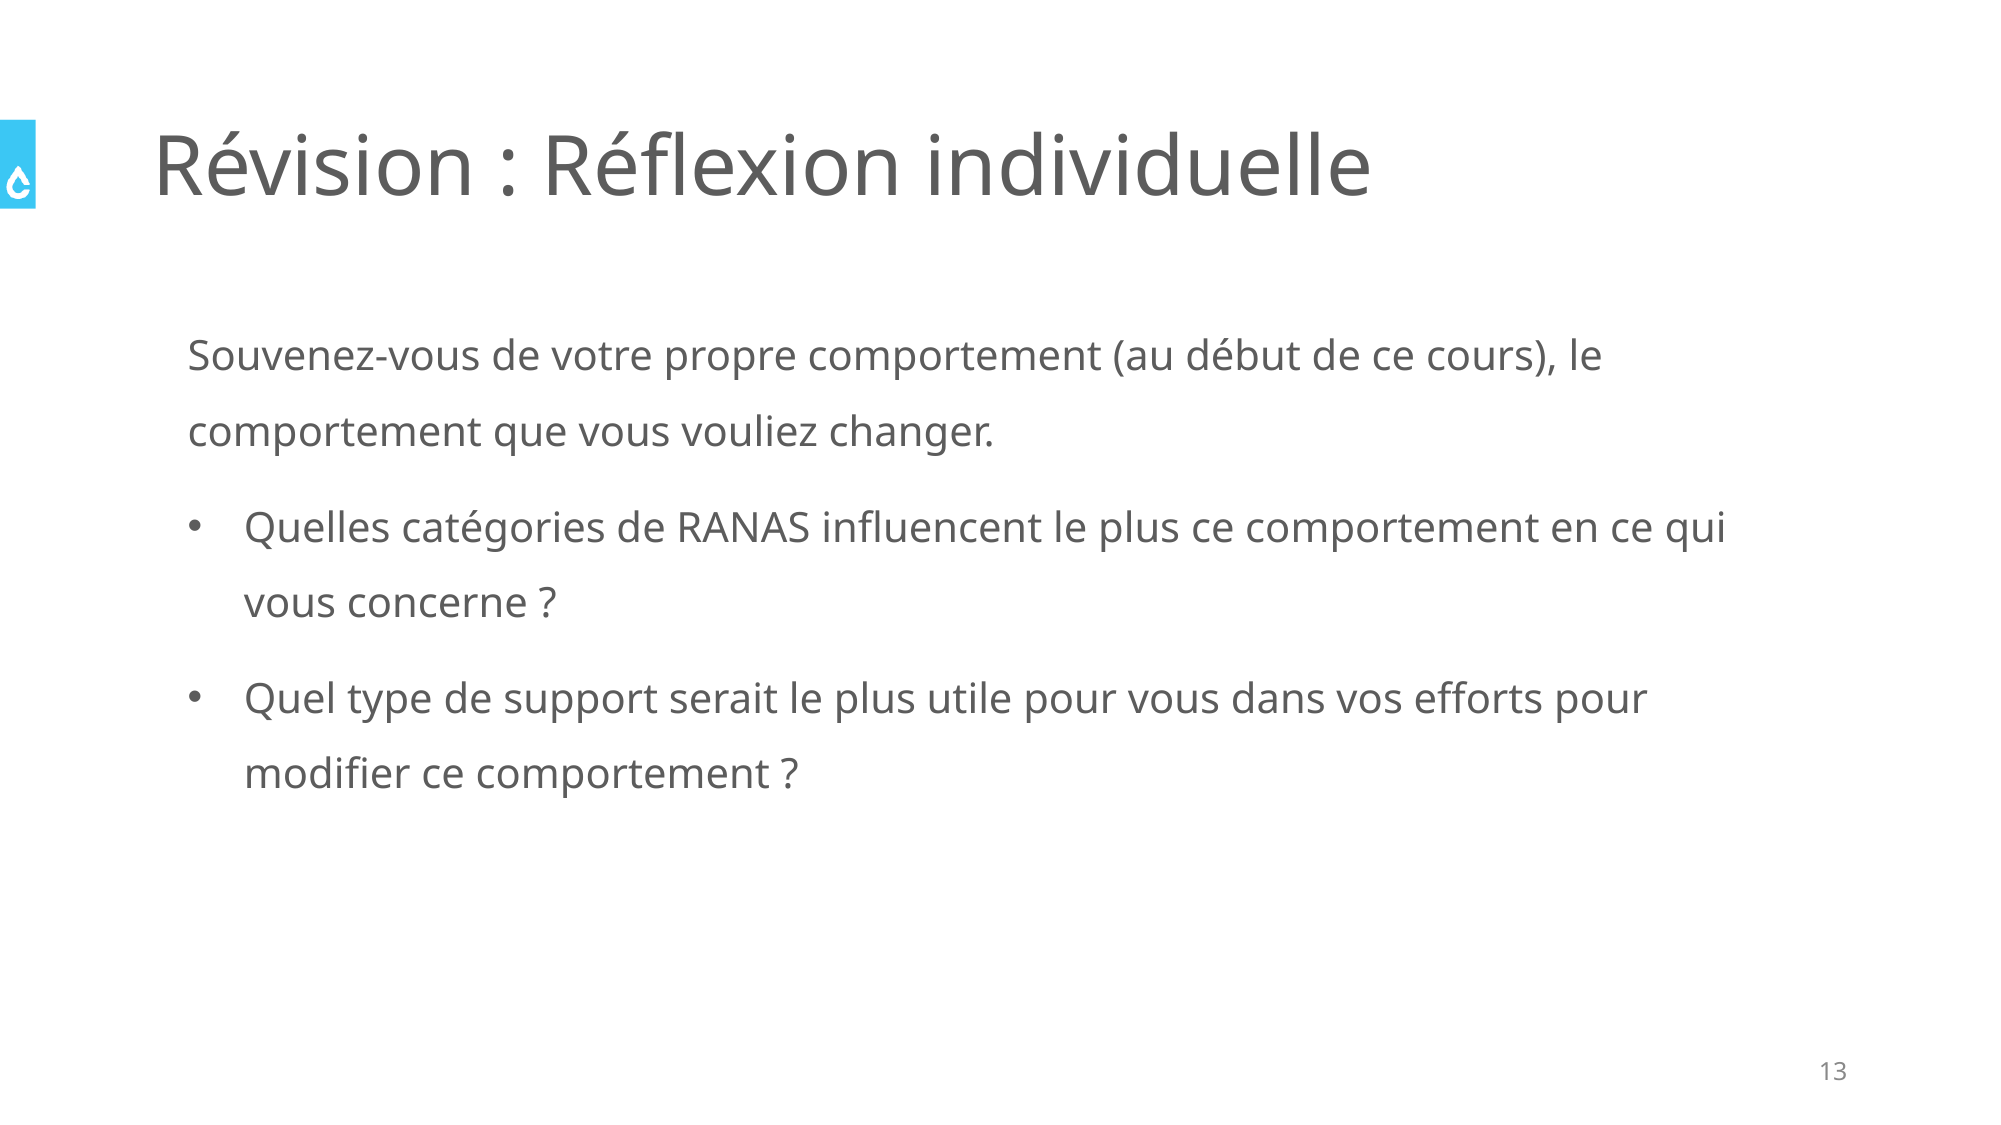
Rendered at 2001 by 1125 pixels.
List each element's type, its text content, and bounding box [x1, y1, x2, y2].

picture [0, 119, 36, 209]
title Révision : Réflexion individuelle [137, 59, 1863, 278]
list Souvenez-vous de votre propre comportement (au début de ce cours), le comportement que vous vouliez changer. Quelles catégories de RANAS influencent le plus ce comportement en ce qui vous concerne ? Quel type de support serait le plus utile pour vous dans vos efforts pour modifier ce comportement ? [172, 296, 1772, 1012]
slide_number 13 [1412, 1042, 1863, 1103]
